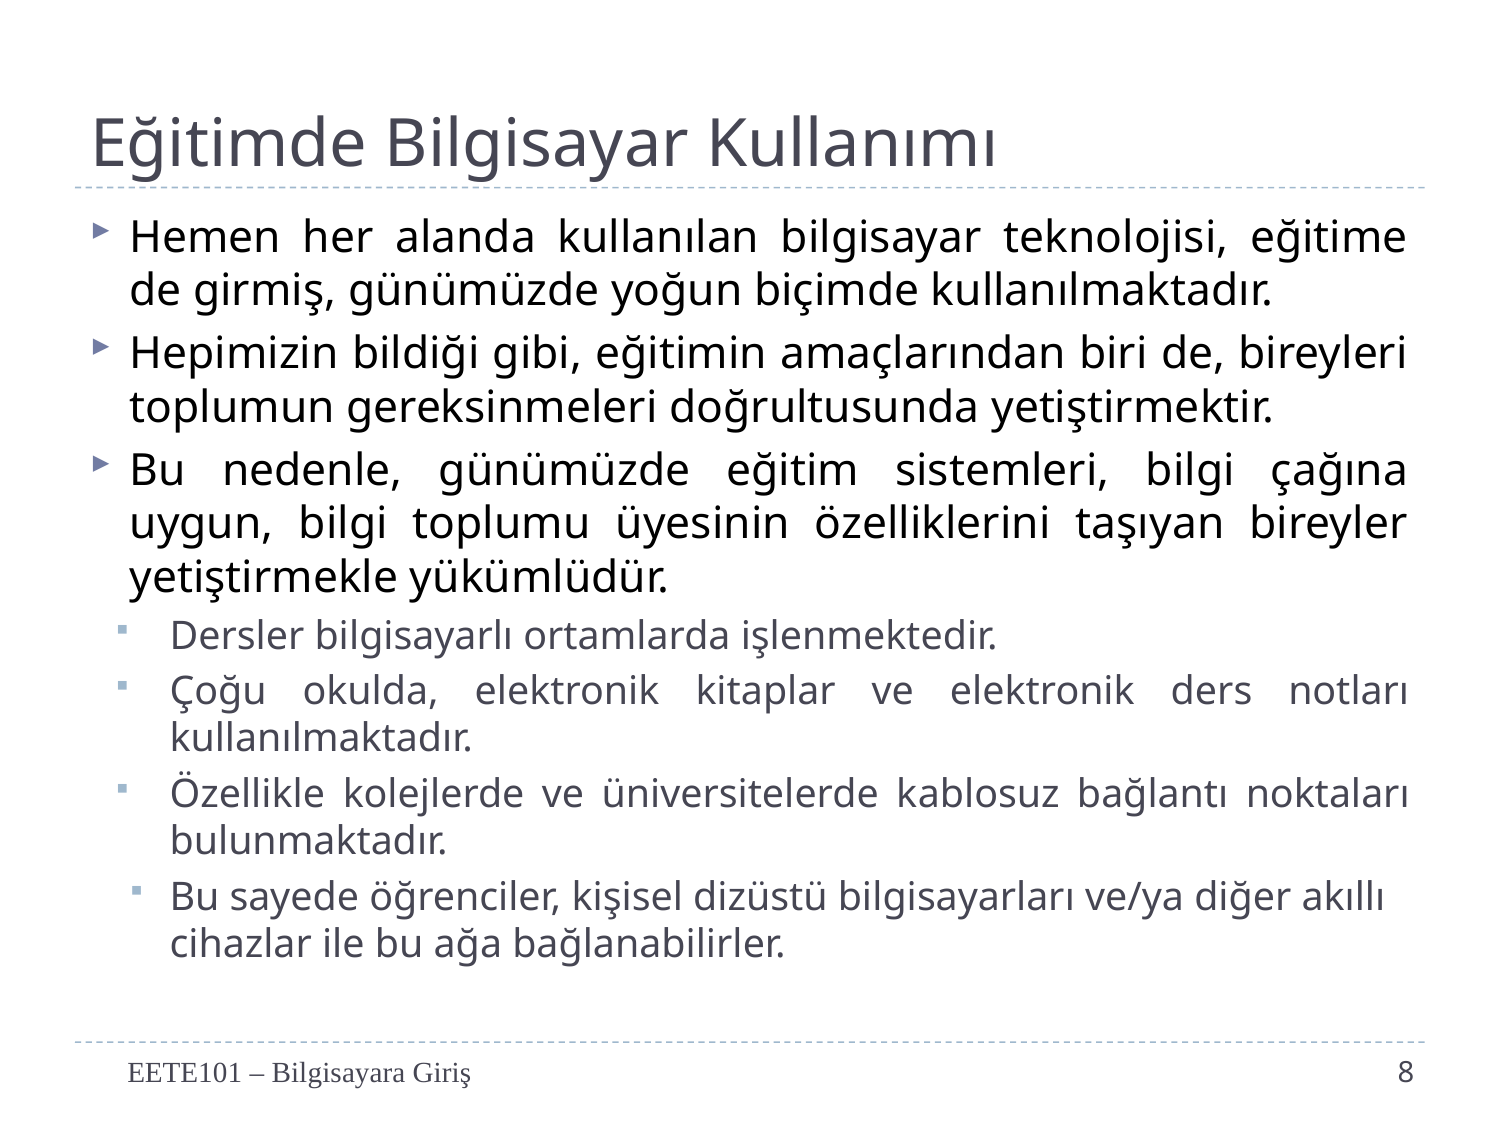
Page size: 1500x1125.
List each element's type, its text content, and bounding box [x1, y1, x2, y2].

footer EETE101 – Bilgisayara Giriş [112, 1045, 1424, 1106]
slide_number 8 [1424, 1045, 1430, 1106]
title Eğitimde Bilgisayar Kullanımı [75, 24, 1425, 188]
list Hemen her alanda kullanılan bilgisayar teknolojisi, eğitime de girmiş, günümüzde yoğun biçimde kullanılmaktadır. Hepimizin bildiği gibi, eğitimin amaçlarından biri de, bireyleri toplumun gereksinmeleri doğrultusunda yetiştirmektir. Bu nedenle, günümüzde eğitim sistemleri, bilgi çağına uygun, bilgi toplumu üyesinin özelliklerini taşıyan bireyler yetiştirmekle yükümlüdür. Dersler bilgisayarlı ortamlarda işlenmektedir. Çoğu okulda, elektronik kitaplar ve elektronik ders notları kullanılmaktadır. Özellikle kolejlerde ve üniversitelerde kablosuz bağlantı noktaları bulunmaktadır. Bu sayede öğrenciler, kişisel dizüstü bilgisayarları ve/ya diğer akıllı cihazlar ile bu ağa bağlanabilirler. [75, 200, 1425, 1035]
